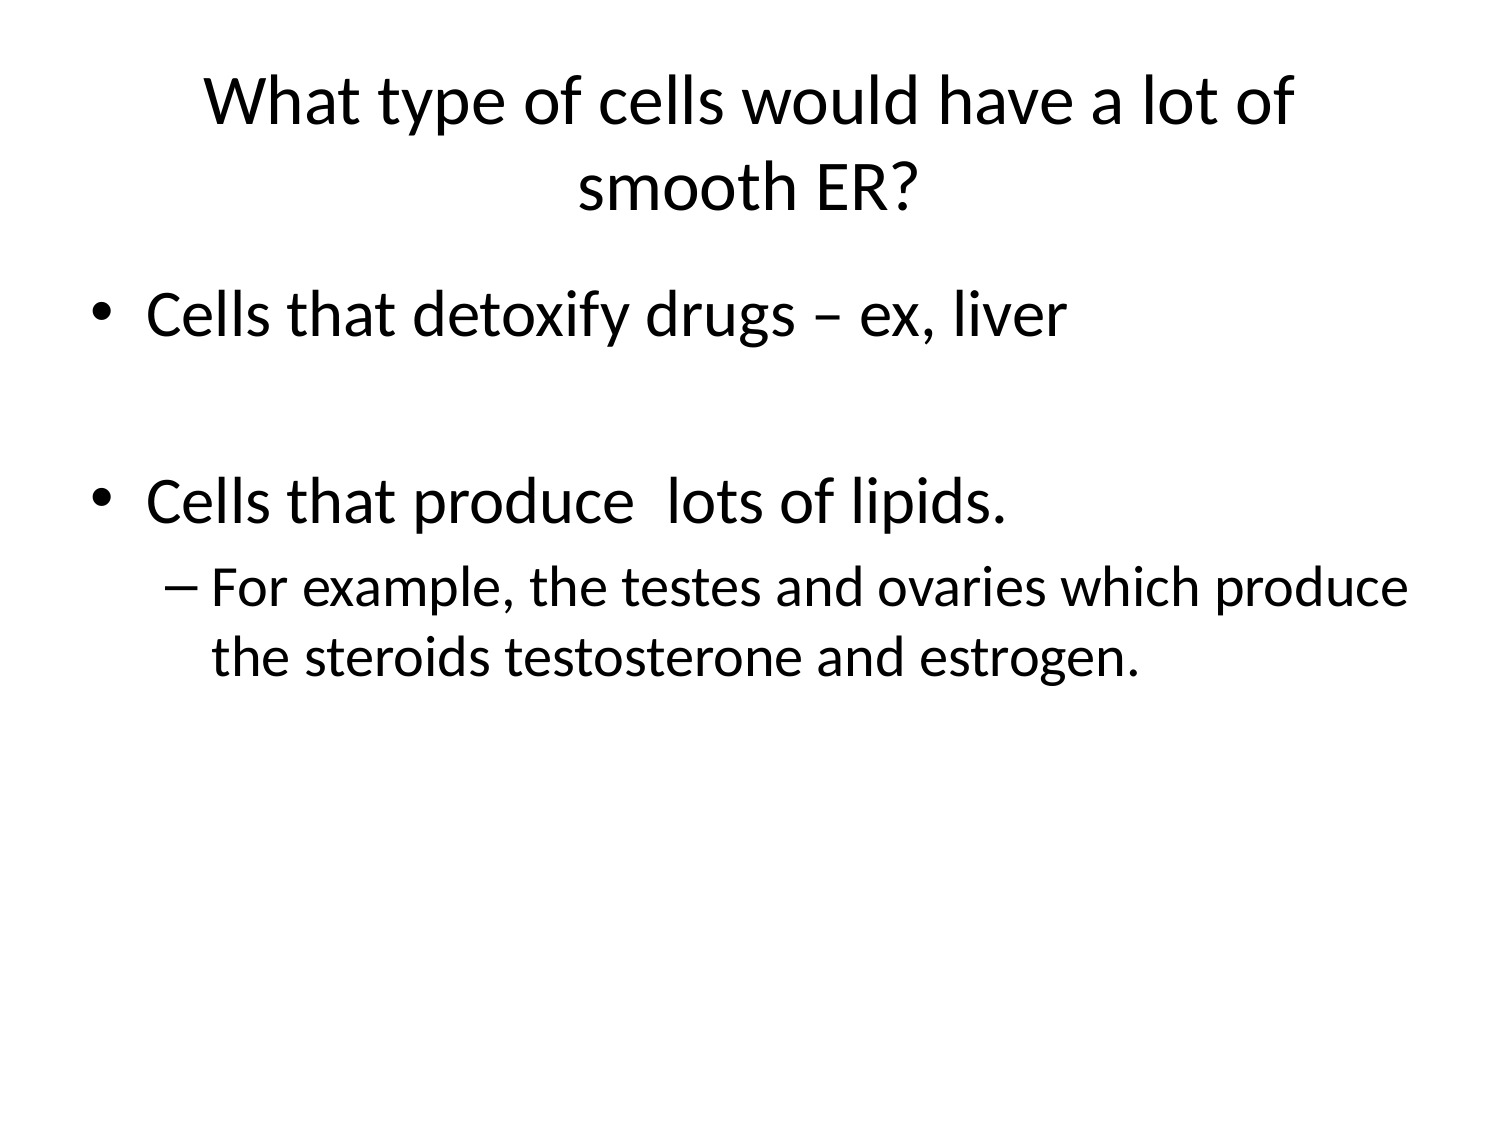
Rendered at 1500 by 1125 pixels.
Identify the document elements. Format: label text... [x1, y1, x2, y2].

list Cells that detoxify drugs – ex, liver Cells that produce lots of lipids. For example, the testes and ovaries which produce the steroids testosterone and estrogen. [75, 262, 1425, 1005]
title What type of cells would have a lot of smooth ER? [75, 45, 1425, 233]
